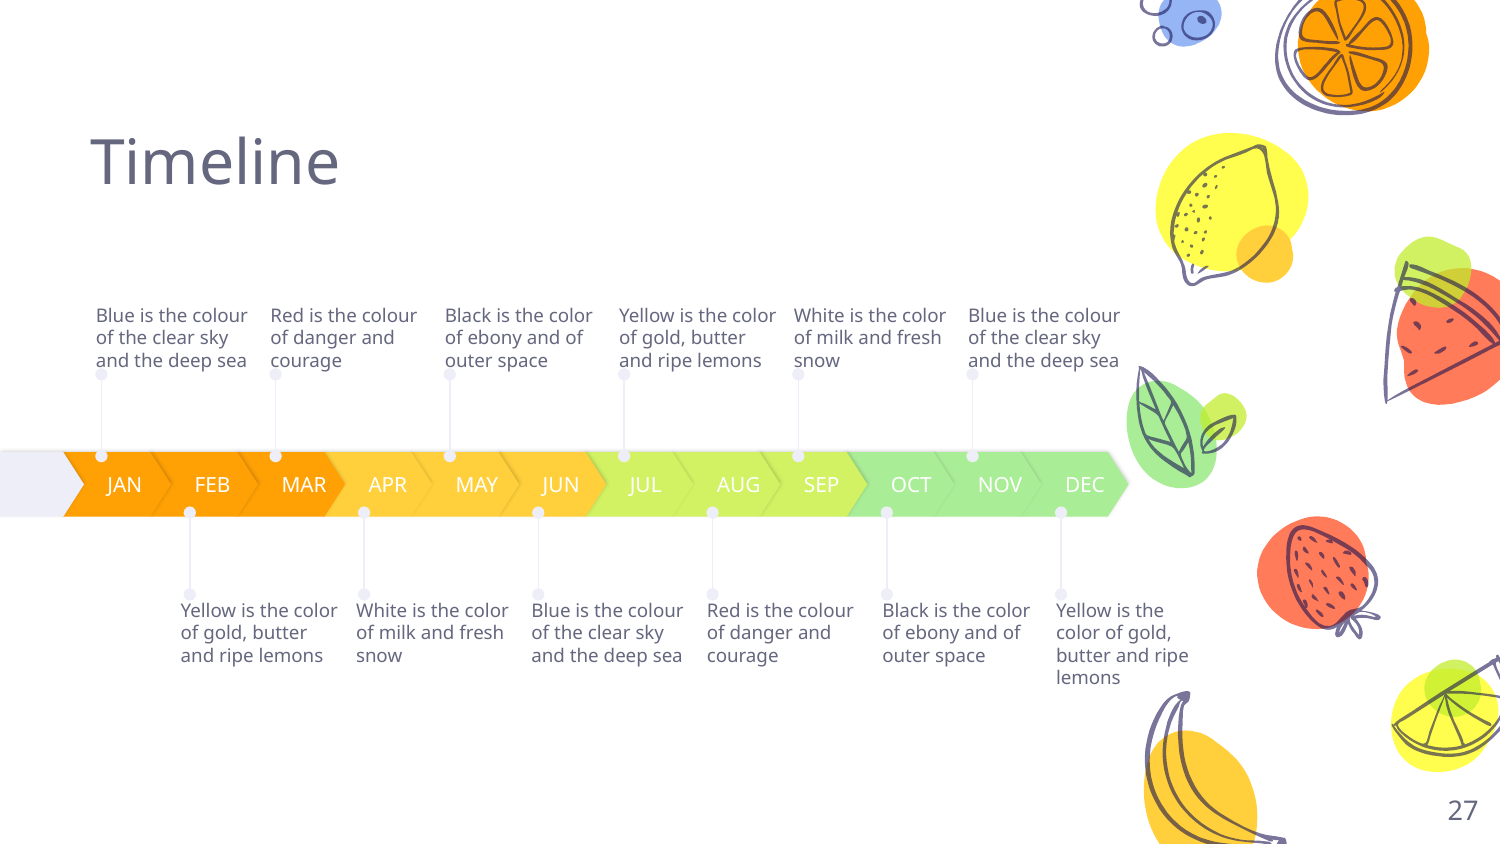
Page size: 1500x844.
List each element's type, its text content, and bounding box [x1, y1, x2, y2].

text_box OCT [851, 452, 955, 517]
text_box Red is the colour of danger and courage [706, 598, 872, 686]
text_box DEC [1023, 452, 1129, 517]
text_box JAN [67, 452, 172, 517]
text_box SEP [764, 452, 868, 517]
text_box AUG [675, 452, 781, 517]
text_box [0, 452, 85, 517]
text_box White is the color of milk and fresh snow [793, 283, 959, 371]
text_box NOV [936, 452, 1042, 517]
text_box White is the color of milk and fresh snow [355, 598, 521, 686]
text_box Yellow is the color of gold, butter and ripe lemons [1056, 598, 1193, 686]
text_box MAY [414, 452, 520, 517]
text_box Black is the color of ebony and of outer space [882, 598, 1048, 686]
text_box Black is the color of ebony and of outer space [444, 283, 610, 371]
text_box JUL [588, 452, 694, 517]
text_box Red is the colour of danger and courage [270, 283, 436, 371]
text_box Blue is the colour of the clear sky and the deep sea [95, 283, 261, 371]
text_box Blue is the colour of the clear sky and the deep sea [968, 283, 1133, 371]
text_box MAR [242, 452, 346, 517]
text_box APR [327, 452, 433, 517]
slide_number ‹#› [1403, 779, 1494, 844]
text_box FEB [155, 452, 259, 517]
text_box JUN [503, 452, 607, 517]
text_box Yellow is the color of gold, butter and ripe lemons [619, 283, 784, 371]
text_box Blue is the colour of the clear sky and the deep sea [531, 598, 697, 686]
title Timeline [75, 71, 1057, 212]
text_box Yellow is the color of gold, butter and ripe lemons [180, 598, 346, 686]
